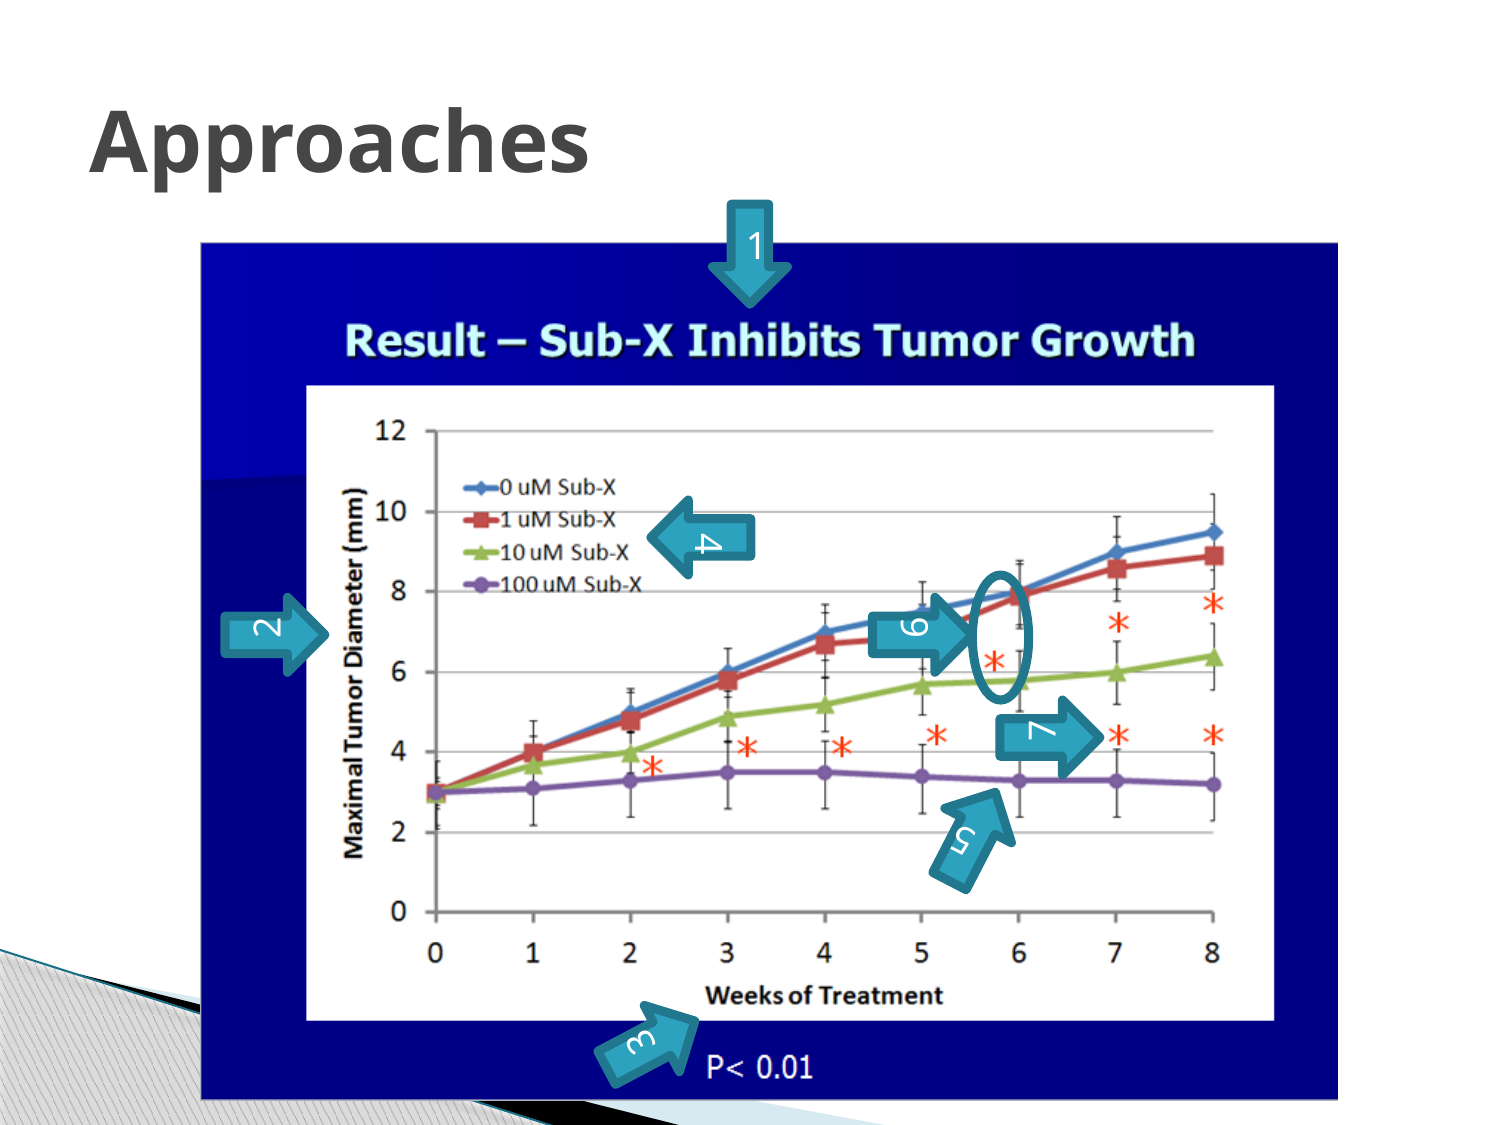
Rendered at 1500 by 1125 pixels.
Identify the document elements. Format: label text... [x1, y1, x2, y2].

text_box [872, 574, 1029, 701]
picture [199, 242, 1338, 1102]
text_box 1 [726, 199, 774, 242]
title Approaches [75, 45, 1425, 233]
